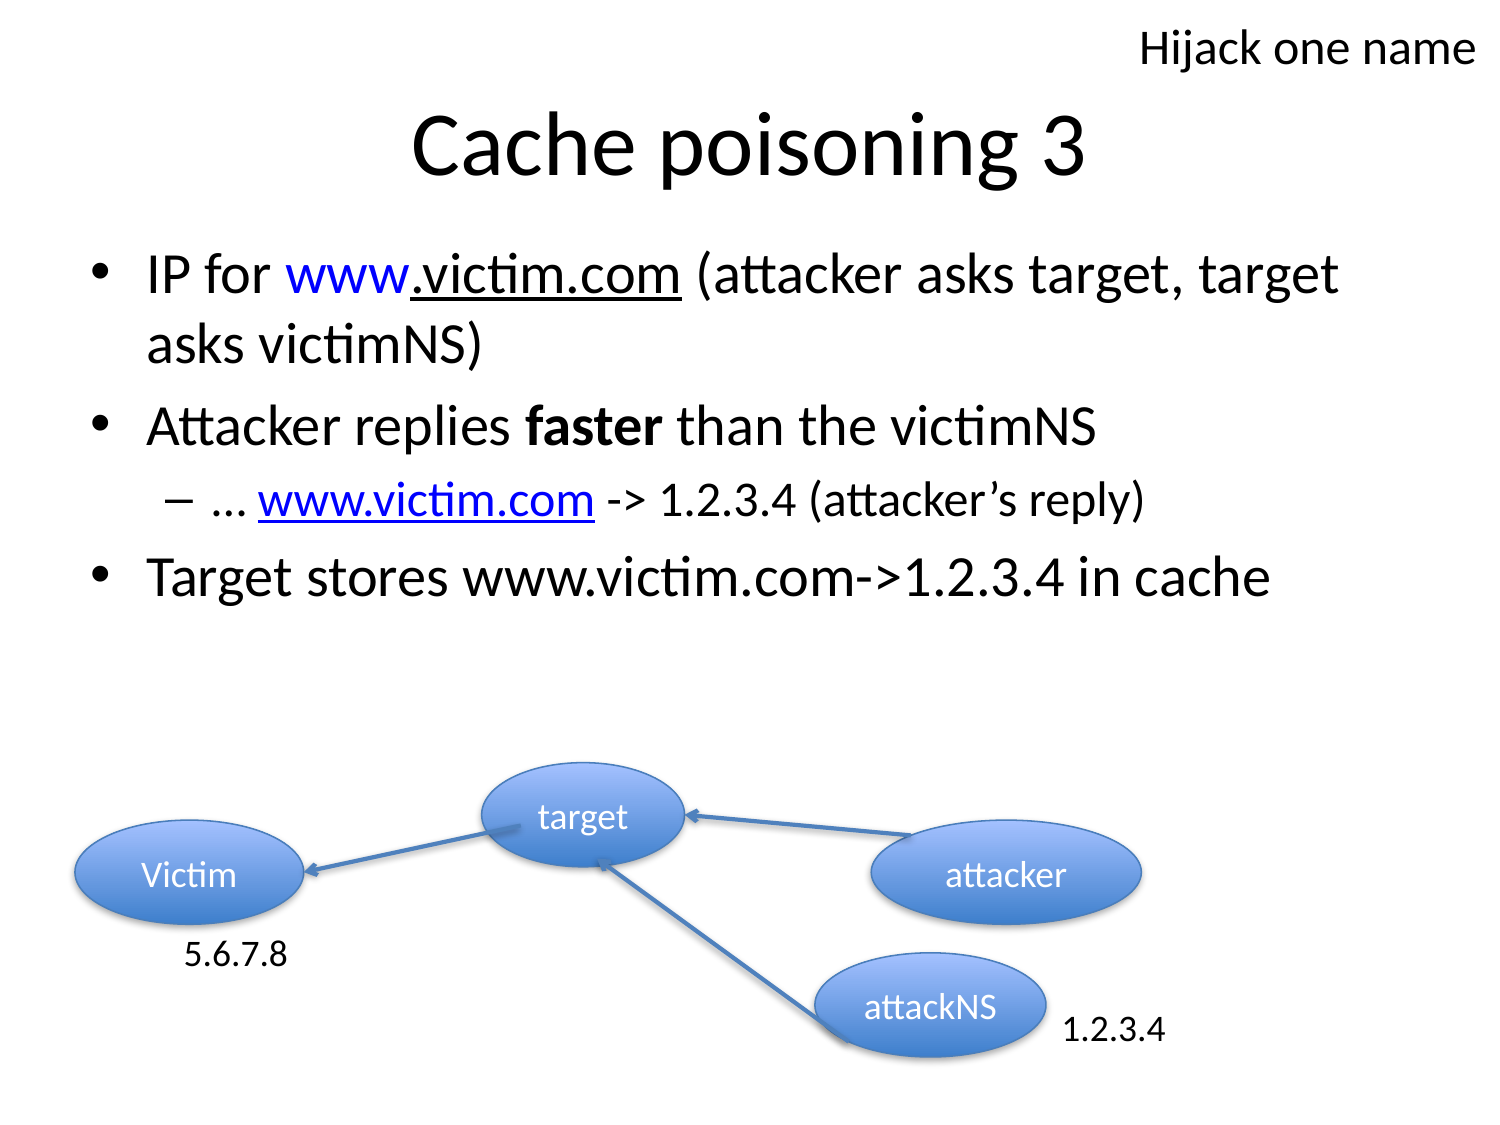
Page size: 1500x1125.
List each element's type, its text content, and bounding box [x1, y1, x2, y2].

text_box attackNS [854, 952, 1046, 1058]
text_box 5.6.7.8 [168, 921, 303, 982]
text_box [596, 858, 849, 1042]
list IP for www.victim.com (attacker asks target, target asks victimNS) Attacker replies faster than the victimNS … www.victim.com -> 1.2.3.4 (attacker’s reply) Target stores www.victim.com->1.2.3.4 in cache [75, 227, 1425, 971]
text_box attacker [870, 819, 1143, 926]
text_box Victim [74, 819, 303, 925]
text_box 1.2.3.4 [1046, 996, 1181, 1057]
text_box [303, 825, 522, 873]
title Cache poisoning 3 [75, 45, 1425, 227]
text_box target [480, 761, 686, 868]
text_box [684, 814, 912, 836]
text_box Hijack one name [1124, 7, 1493, 82]
